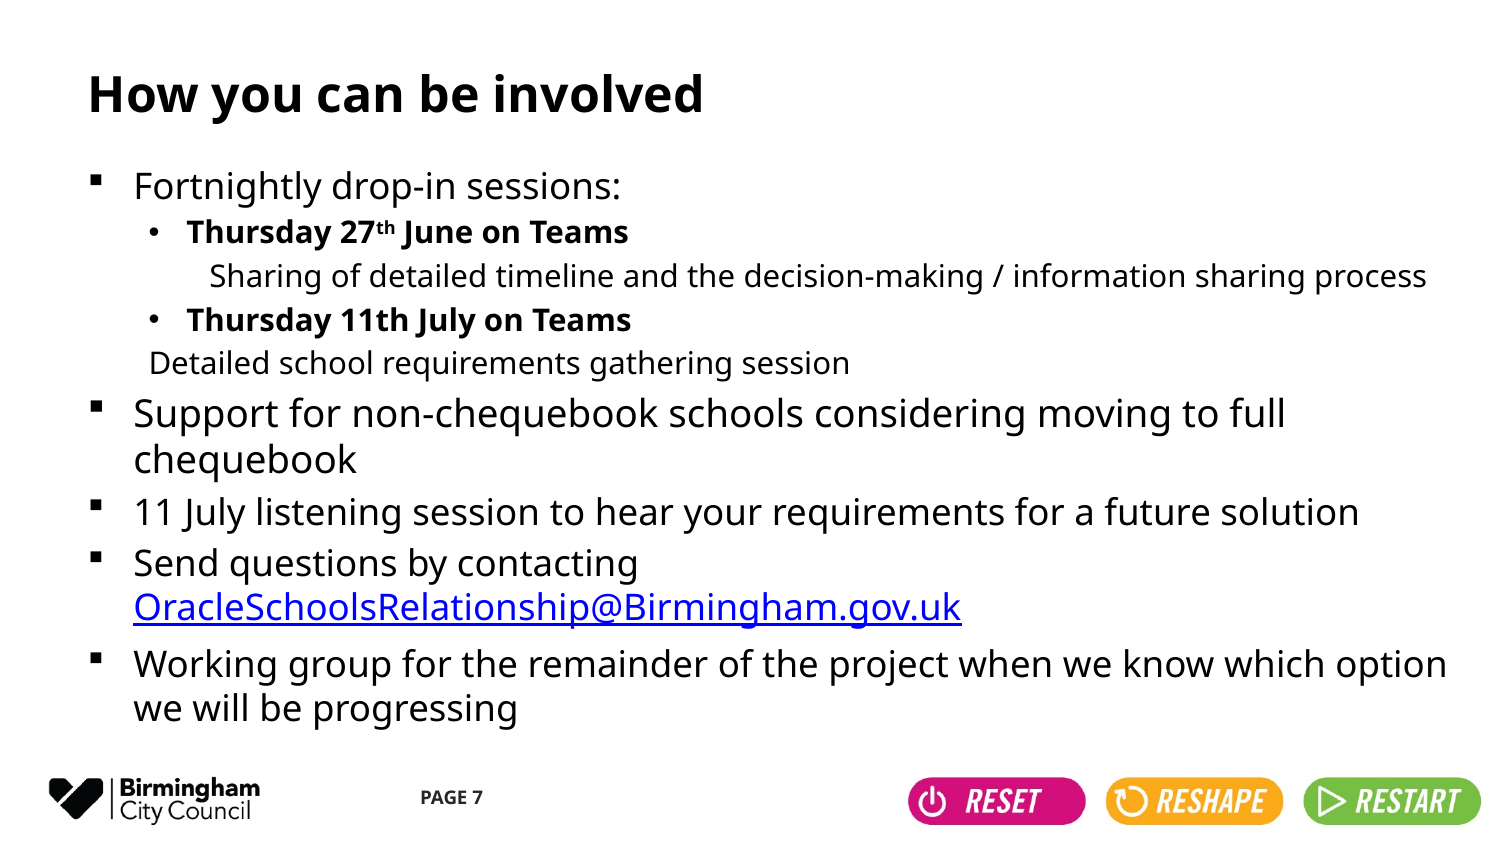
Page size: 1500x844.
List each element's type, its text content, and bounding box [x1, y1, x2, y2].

title How you can be involved [75, 31, 1425, 154]
picture [3, 1, 1500, 844]
list Fortnightly drop-in sessions: Thursday 27th June on Teams Sharing of detailed timeline and the decision-making / information sharing process Thursday 11th July on Teams Detailed school requirements gathering session Support for non-chequebook schools considering moving to full chequebook 11 July listening session to hear your requirements for a future solution Send questions by contacting OracleSchoolsRelationship@Birmingham.gov.uk Working group for the remainder of the project when we know which option we will be progressing [75, 156, 1480, 745]
